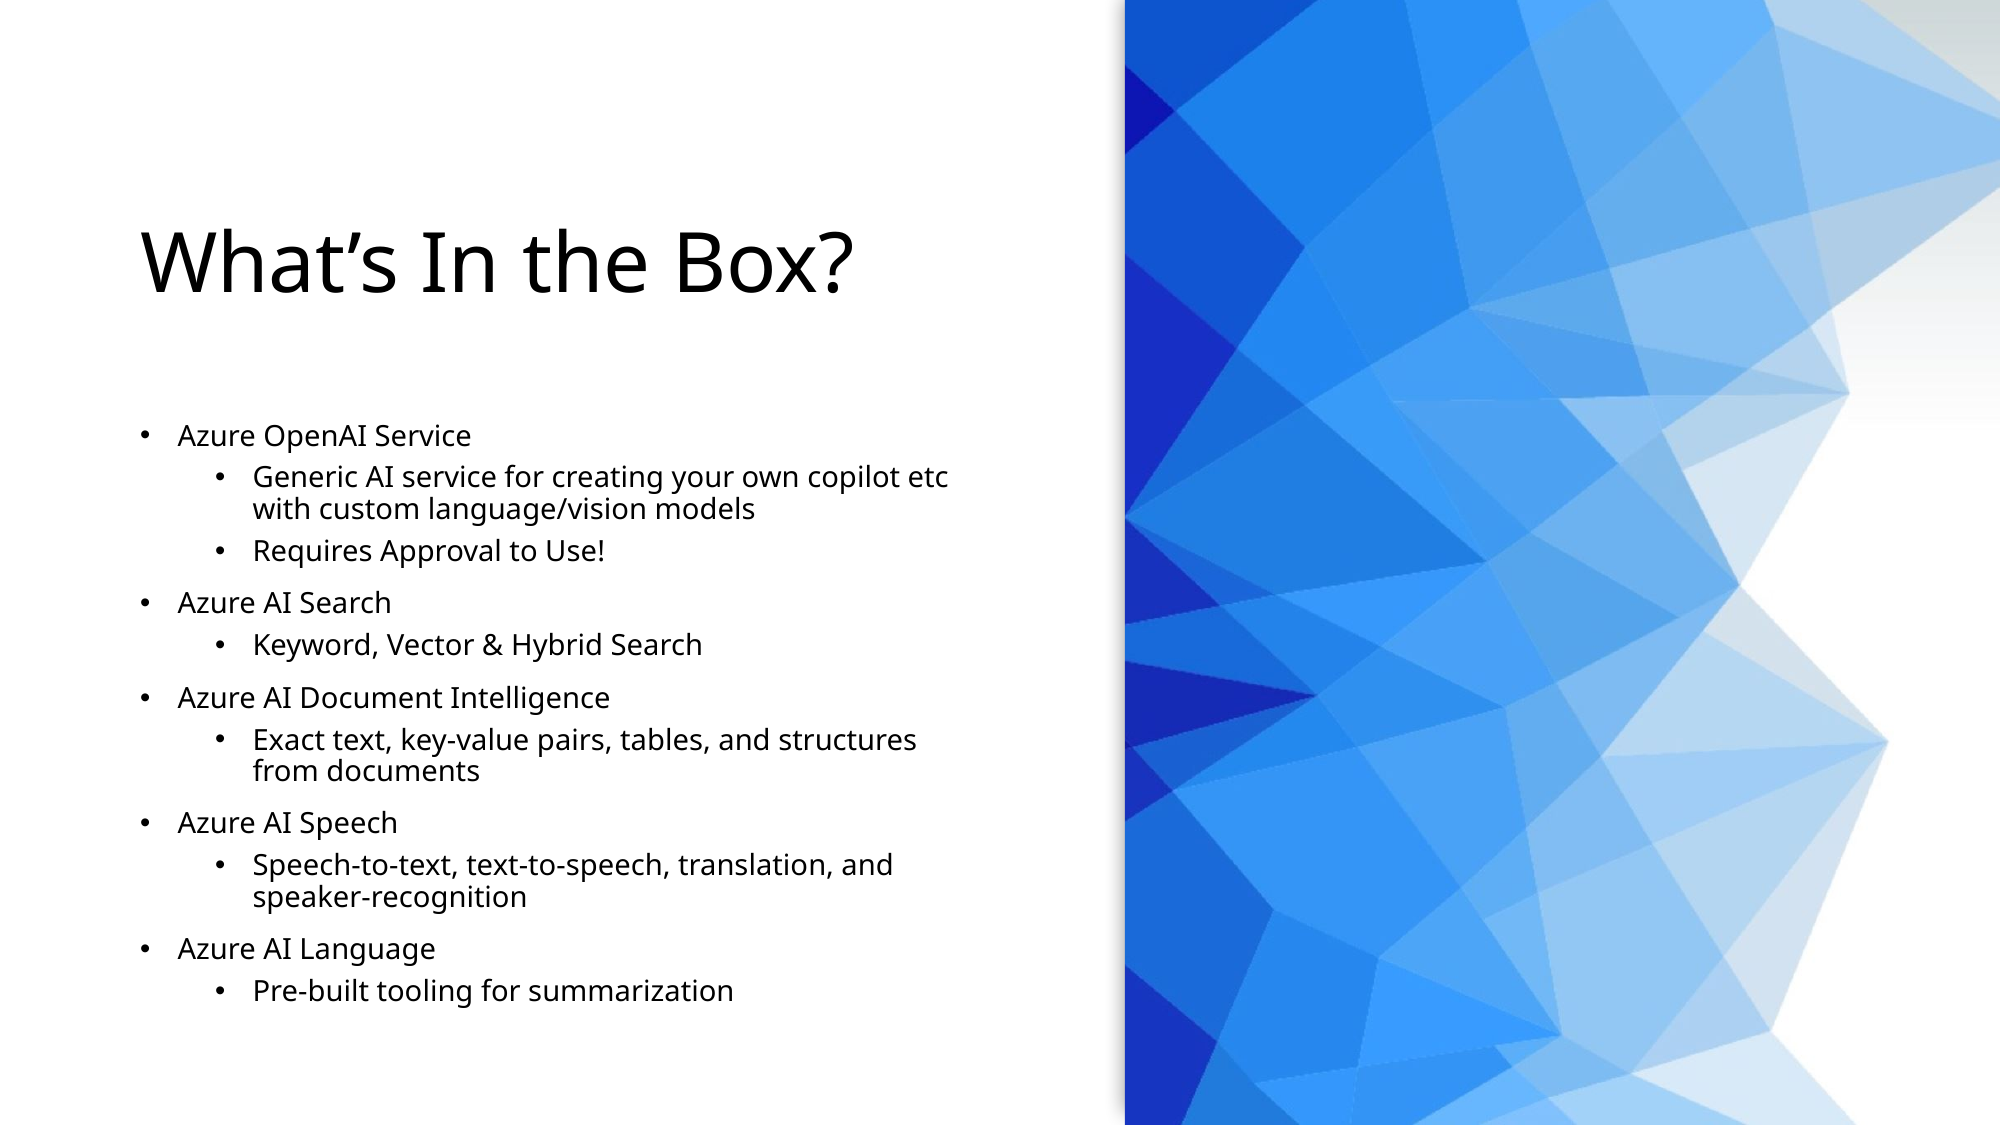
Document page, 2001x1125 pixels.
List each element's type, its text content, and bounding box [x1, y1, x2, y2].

title What’s In the Box? [124, 125, 1000, 405]
picture [1124, 0, 2000, 1125]
text_box [0, 0, 1124, 1125]
list Azure OpenAI Service Generic AI service for creating your own copilot etc with custom language/vision models Requires Approval to Use! Azure AI Search Keyword, Vector & Hybrid Search Azure AI Document Intelligence Exact text, key-value pairs, tables, and structures from documents Azure AI Speech Speech-to-text, text-to-speech, translation, and speaker-recognition Azure AI Language Pre-built tooling for summarization [124, 405, 1000, 1024]
